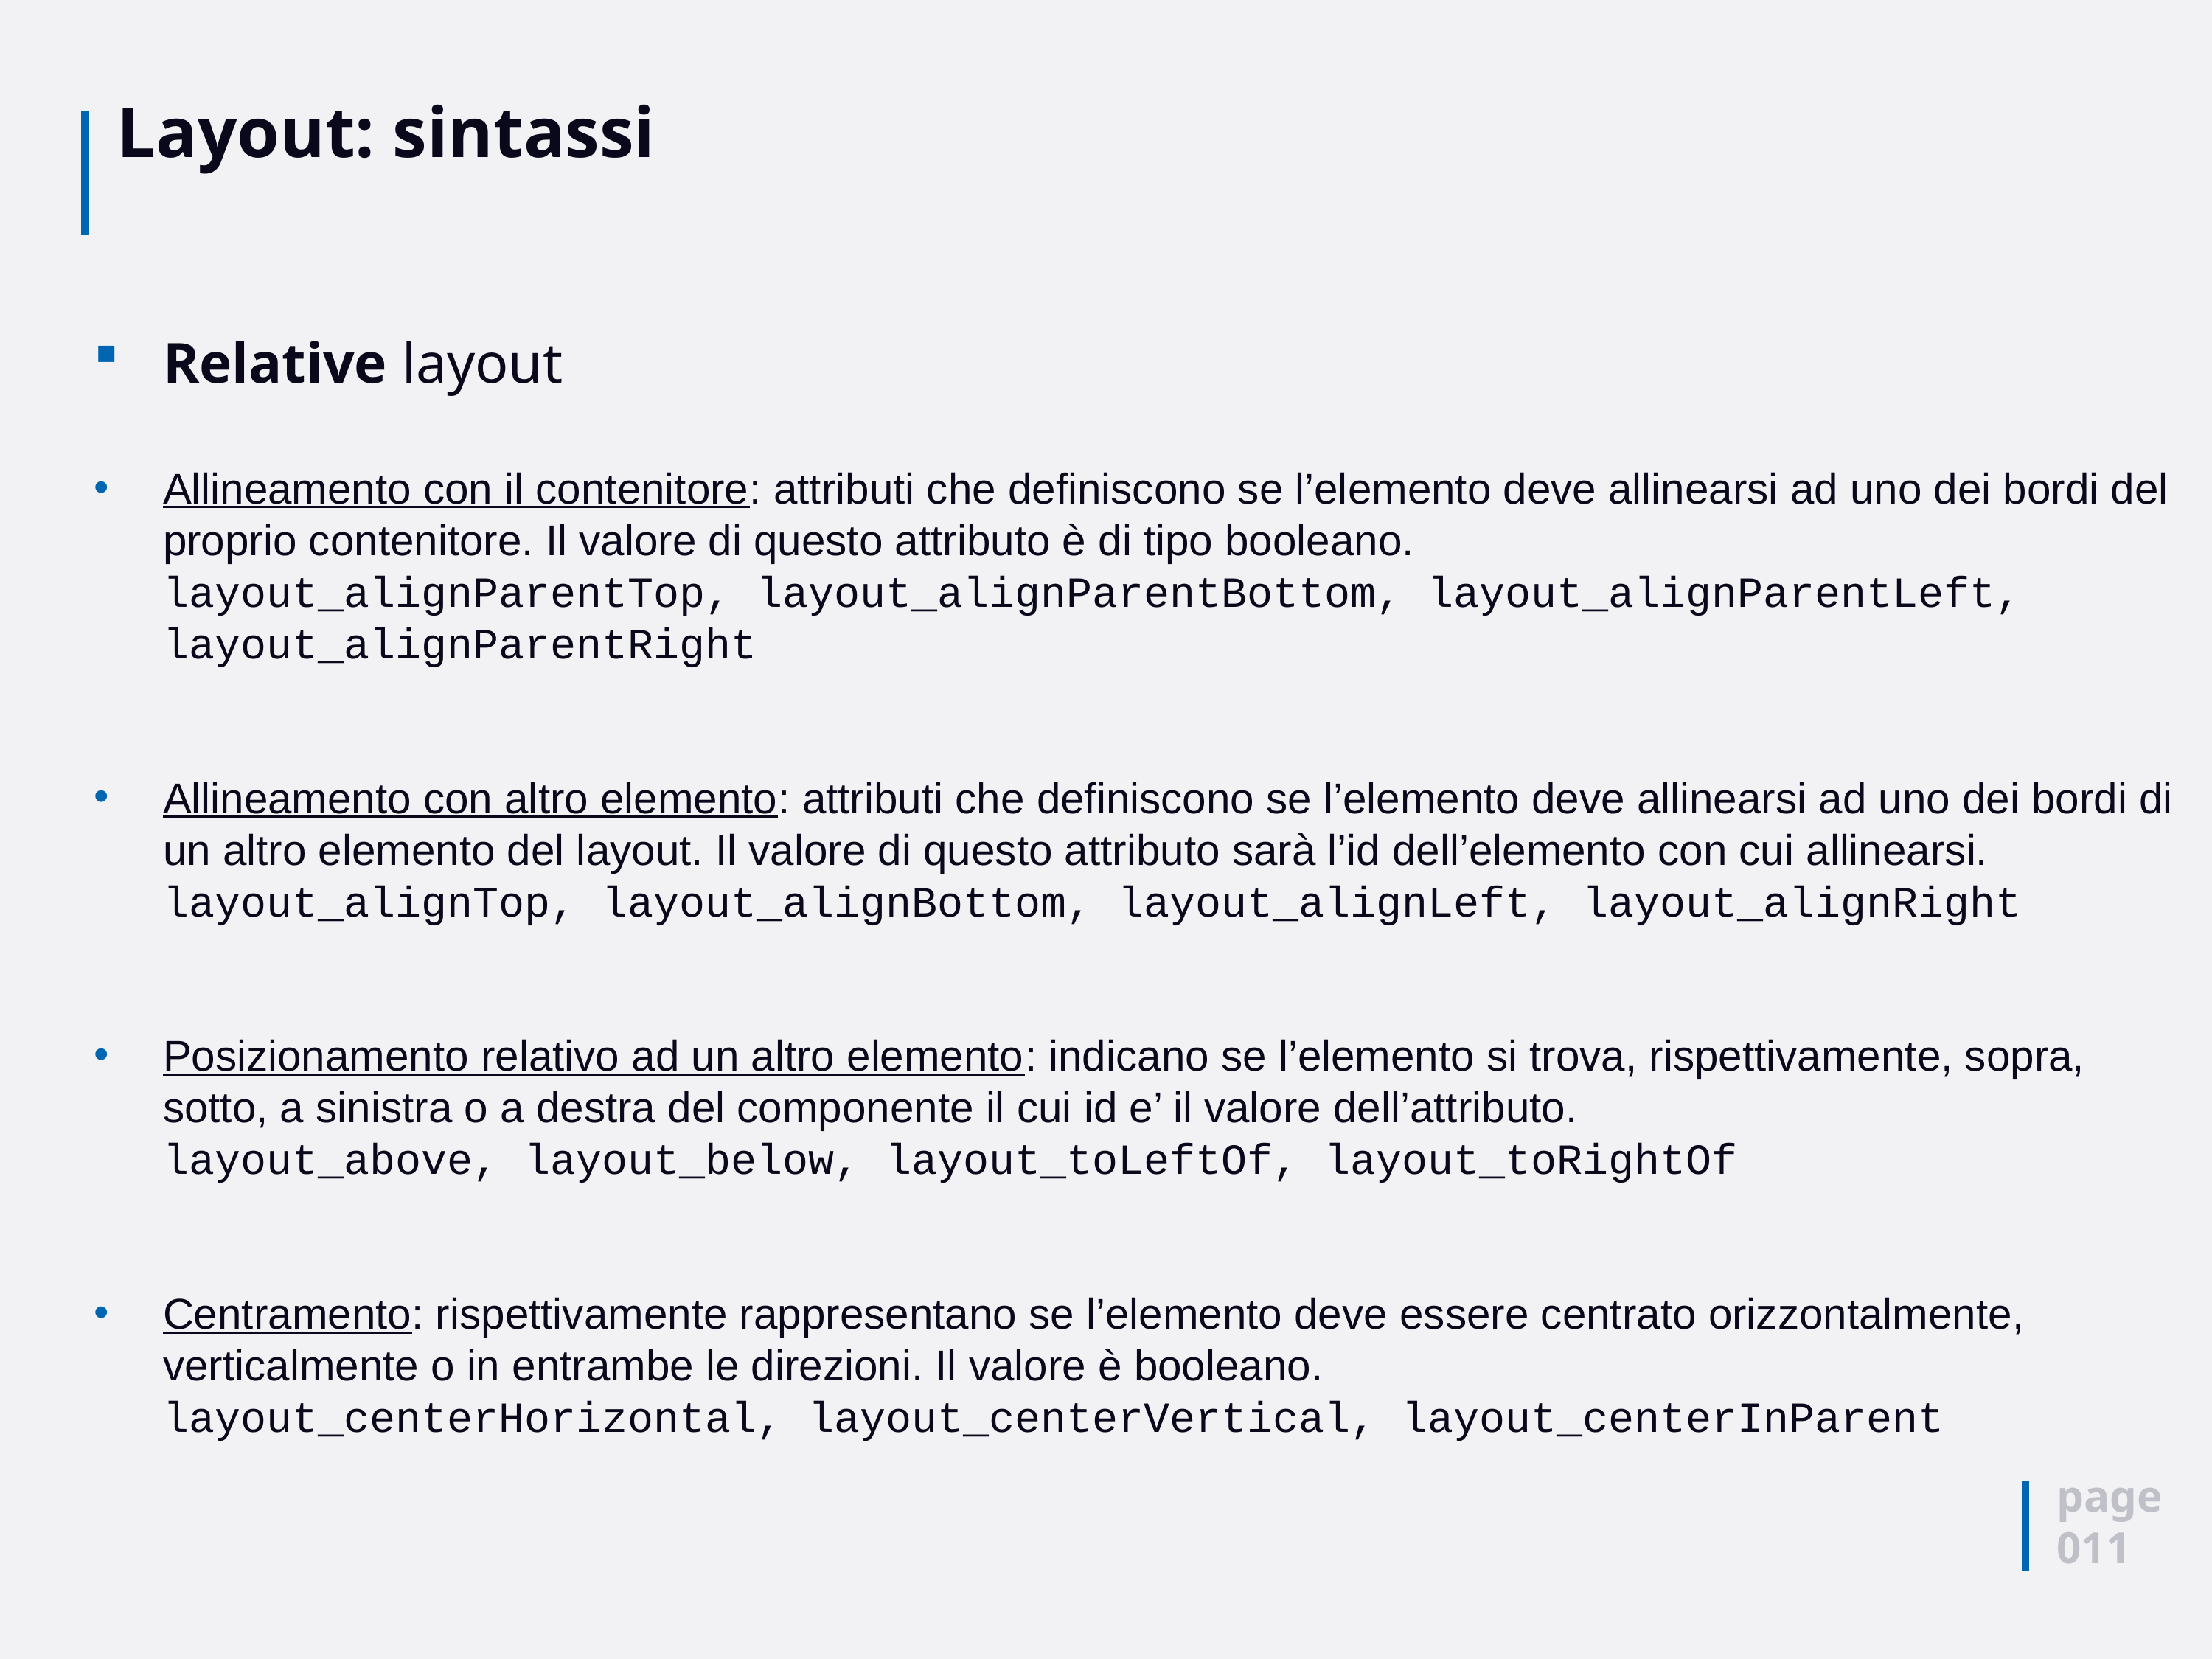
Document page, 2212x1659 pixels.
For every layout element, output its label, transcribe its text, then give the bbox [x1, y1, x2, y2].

slide_number page 011 [2046, 1463, 2212, 1579]
text_box Relative layout Allineamento con il contenitore: attributi che definiscono se l’elemento deve allinearsi ad uno dei bordi del proprio contenitore. Il valore di questo attributo è di tipo booleano. layout_alignParentTop, layout_alignParentBottom, layout_alignParentLeft, layout_alignParentRight Allineamento con altro elemento: attributi che definiscono se l’elemento deve allinearsi ad uno dei bordi di un altro elemento del layout. Il valore di questo attributo sarà l’id dell’elemento con cui allinearsi. layout_alignTop, layout_alignBottom, layout_alignLeft, layout_alignRight Posizionamento relativo ad un altro elemento: indicano se l’elemento si trova, rispettivamente, sopra, sotto, a sinistra o a destra del componente il cui id e’ il valore dell’attributo. layout_above, layout_below, layout_toLeftOf, layout_toRightOf Centramento: rispettivamente rappresentano se l’elemento deve essere centrato orizzontalmente, verticalmente o in entrambe le direzioni. Il valore è booleano. layout_centerHorizontal, layout_centerVertical, layout_centerInParent [83, 322, 2212, 1447]
title Layout: sintassi [105, 91, 2111, 179]
